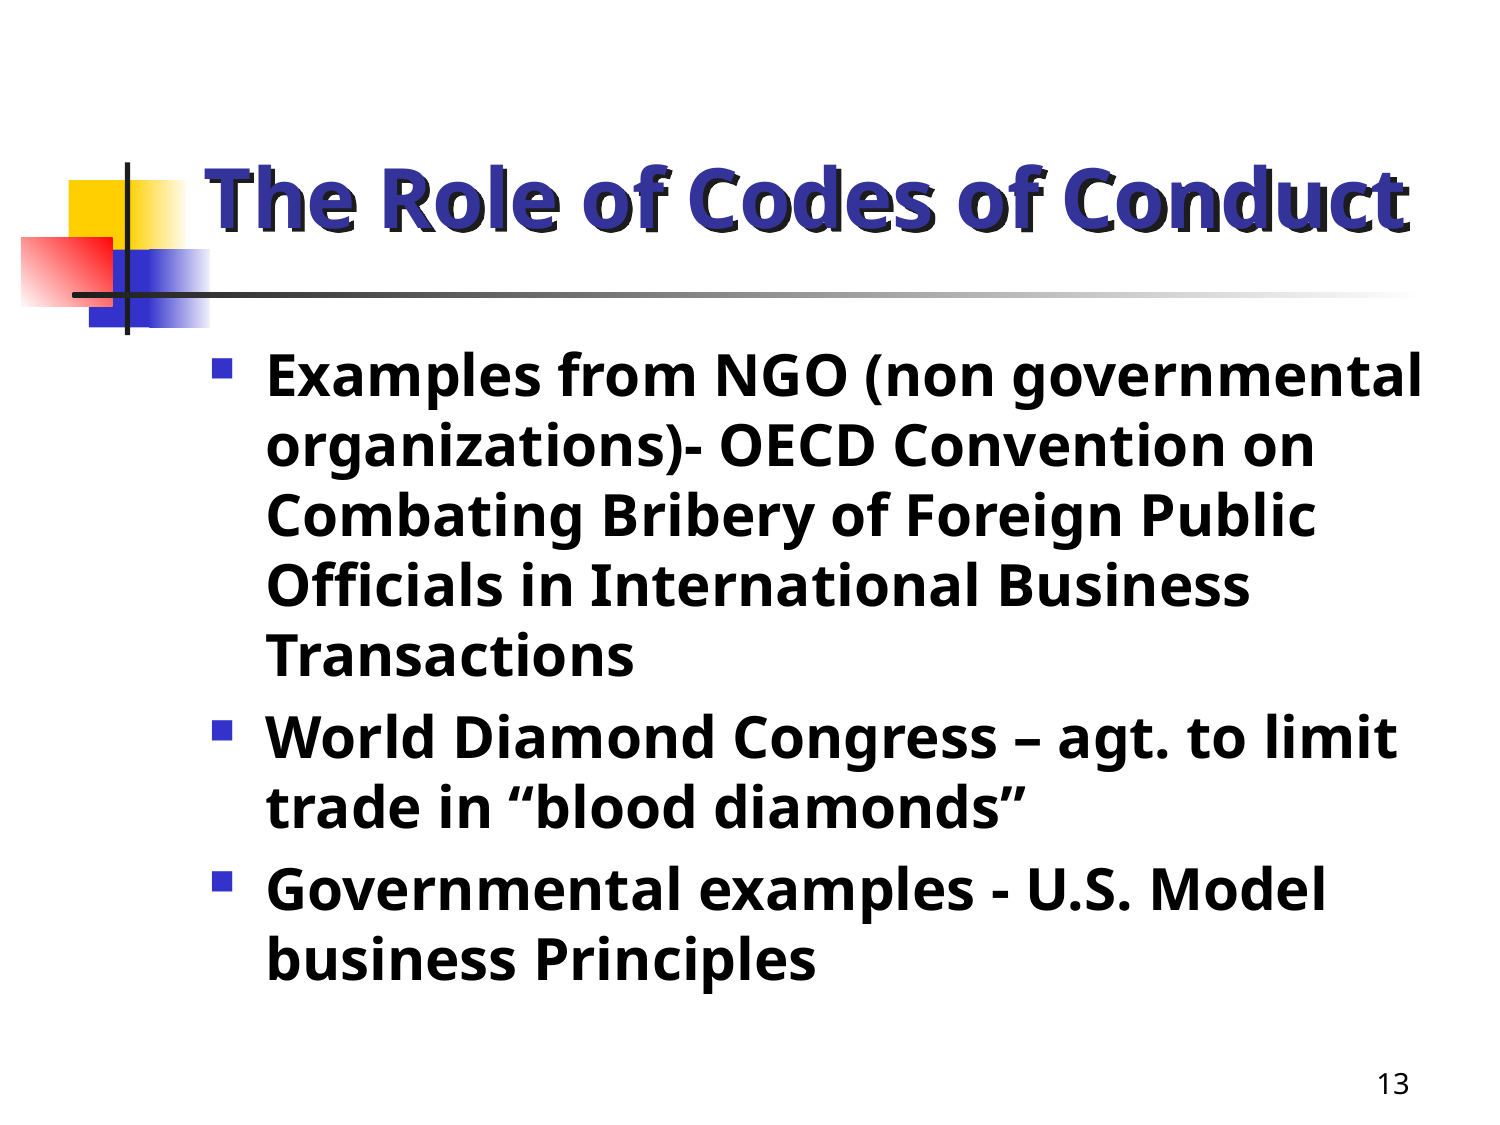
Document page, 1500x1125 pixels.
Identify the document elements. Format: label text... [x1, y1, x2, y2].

list Examples from NGO (non governmental organizations)- OECD Convention on Combating Bribery of Foreign Public Officials in International Business Transactions World Diamond Congress – agt. to limit trade in “blood diamonds” Governmental examples - U.S. Model business Principles [193, 330, 1470, 1007]
slide_number 13 [1112, 1037, 1426, 1113]
title The Role of Codes of Conduct [188, 101, 1468, 289]
